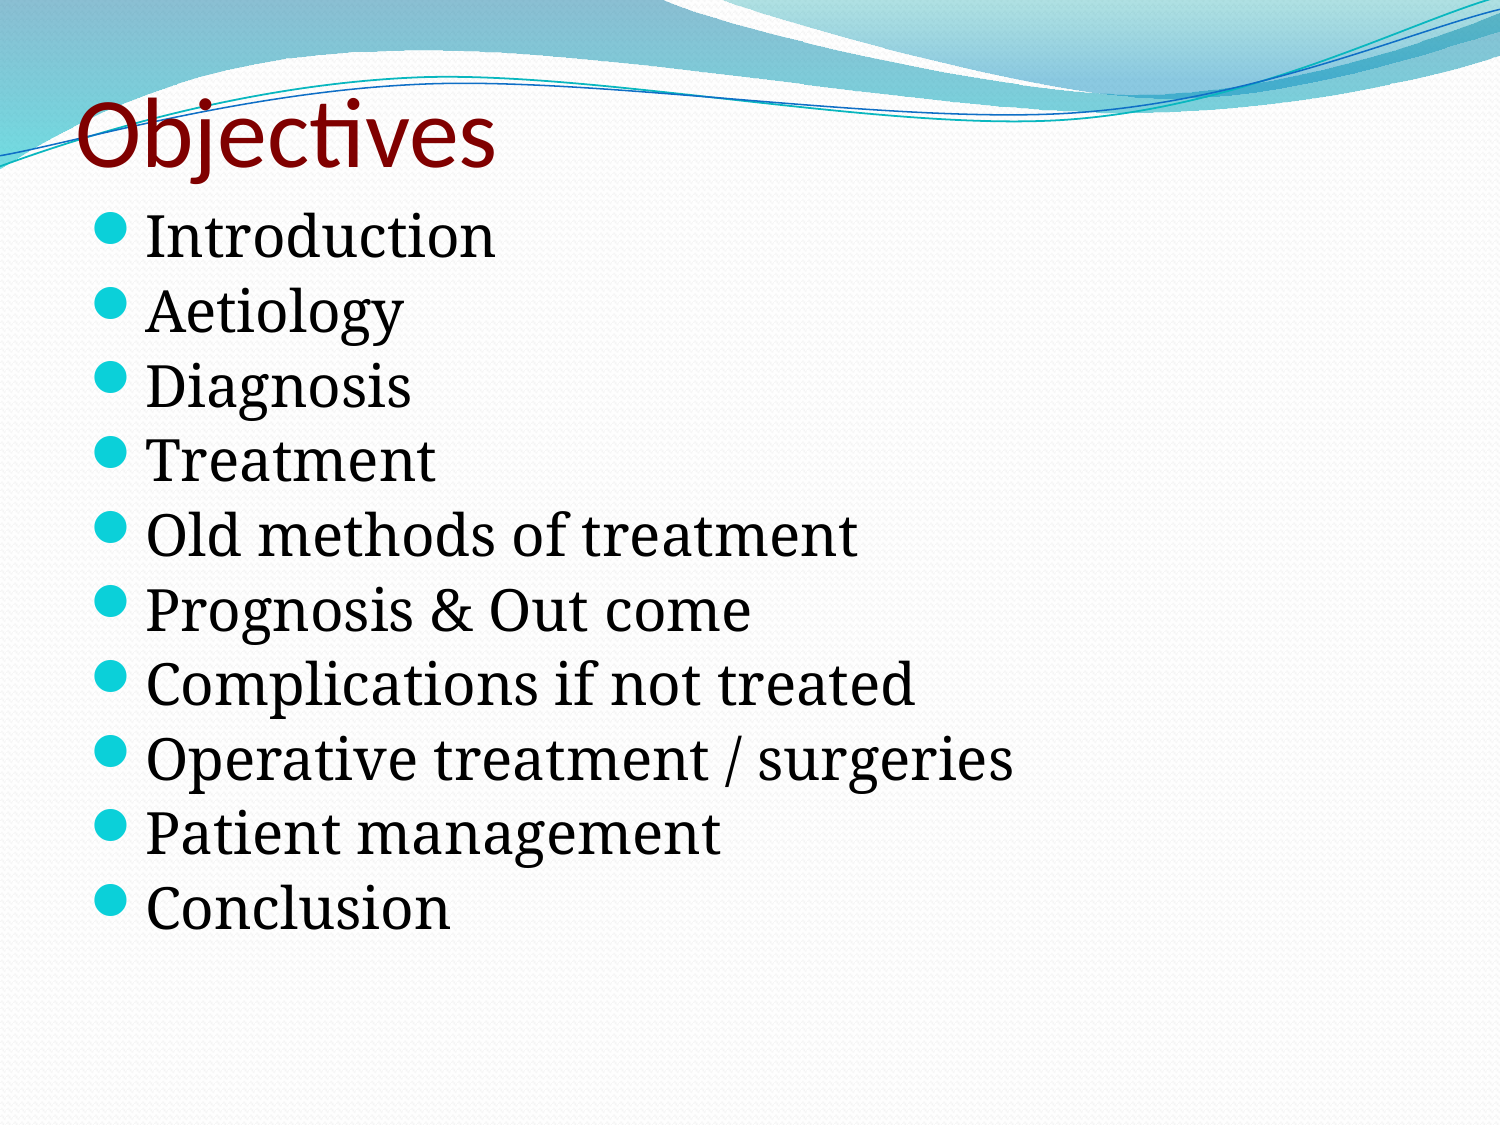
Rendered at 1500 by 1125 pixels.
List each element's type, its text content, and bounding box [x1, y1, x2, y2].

list Introduction Aetiology Diagnosis Treatment Old methods of treatment Prognosis & Out come Complications if not treated Operative treatment / surgeries Patient management Conclusion [75, 200, 1425, 1080]
title Objectives [75, 50, 1425, 188]
